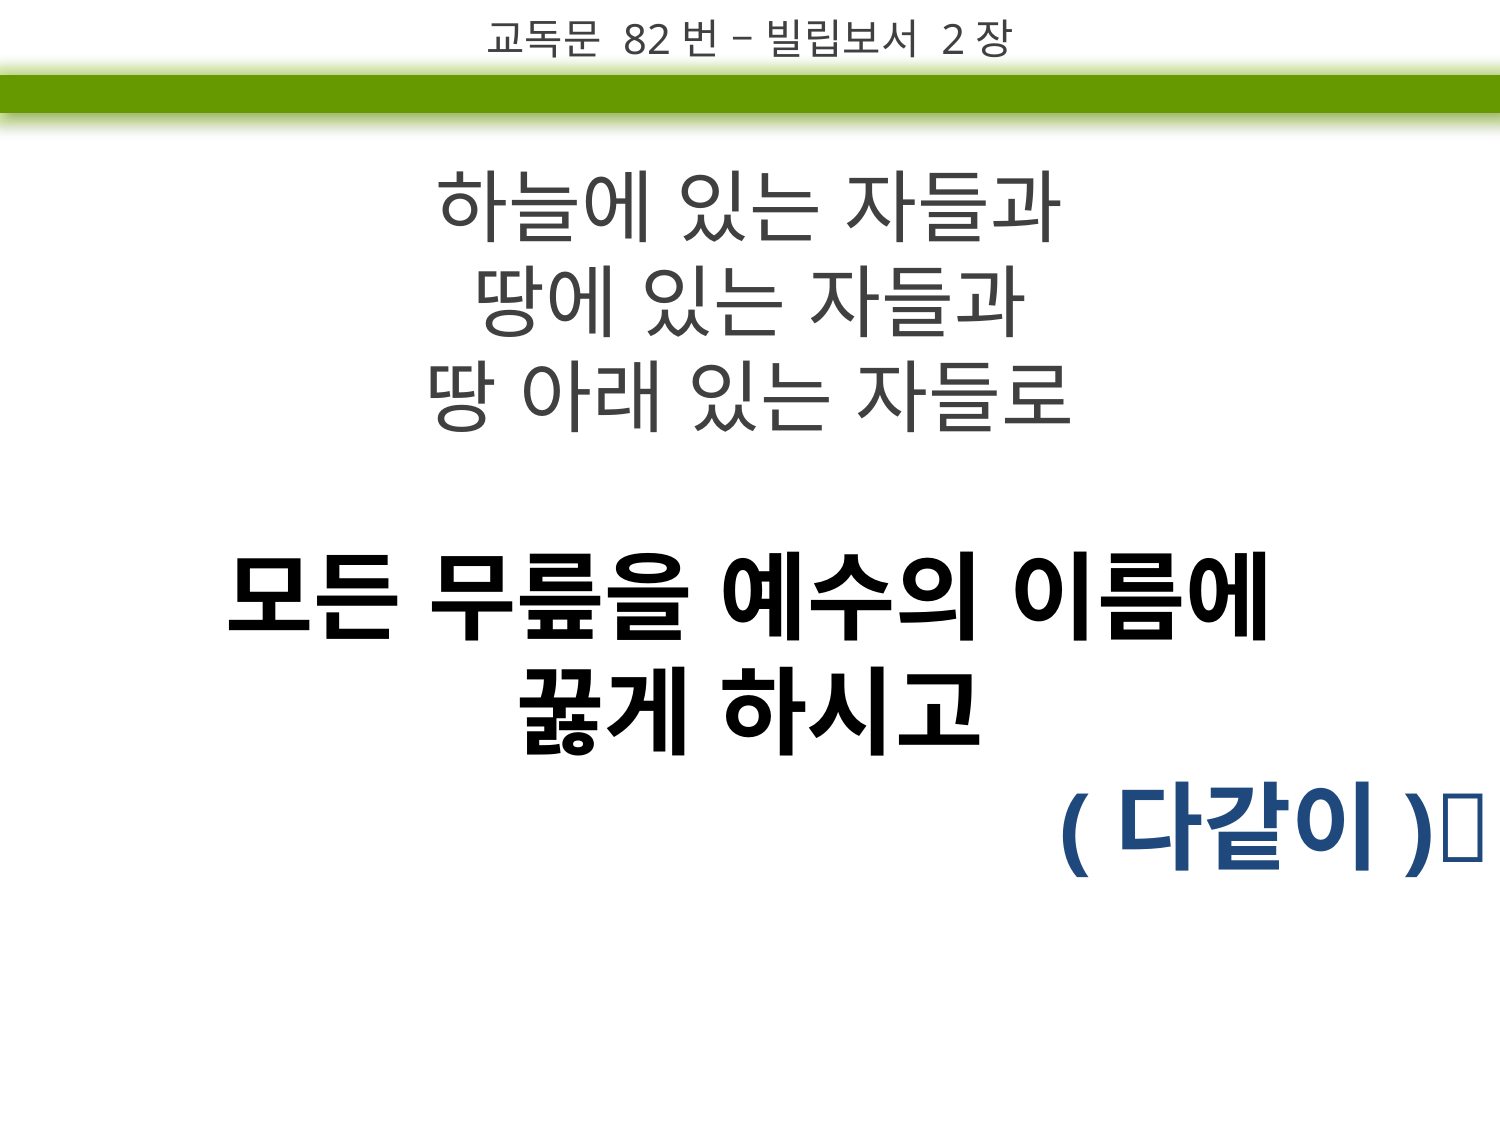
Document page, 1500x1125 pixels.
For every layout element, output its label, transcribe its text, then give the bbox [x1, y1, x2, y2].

text_box 모든 무릎을 예수의 이름에 꿇게 하시고 (다같이) [0, 529, 1500, 890]
text_box 교독문 82번 – 빌립보서 2장 [0, 0, 1500, 75]
text_box [0, 75, 1500, 113]
text_box 하늘에 있는 자들과 땅에 있는 자들과 땅 아래 있는 자들로 [0, 149, 1500, 450]
